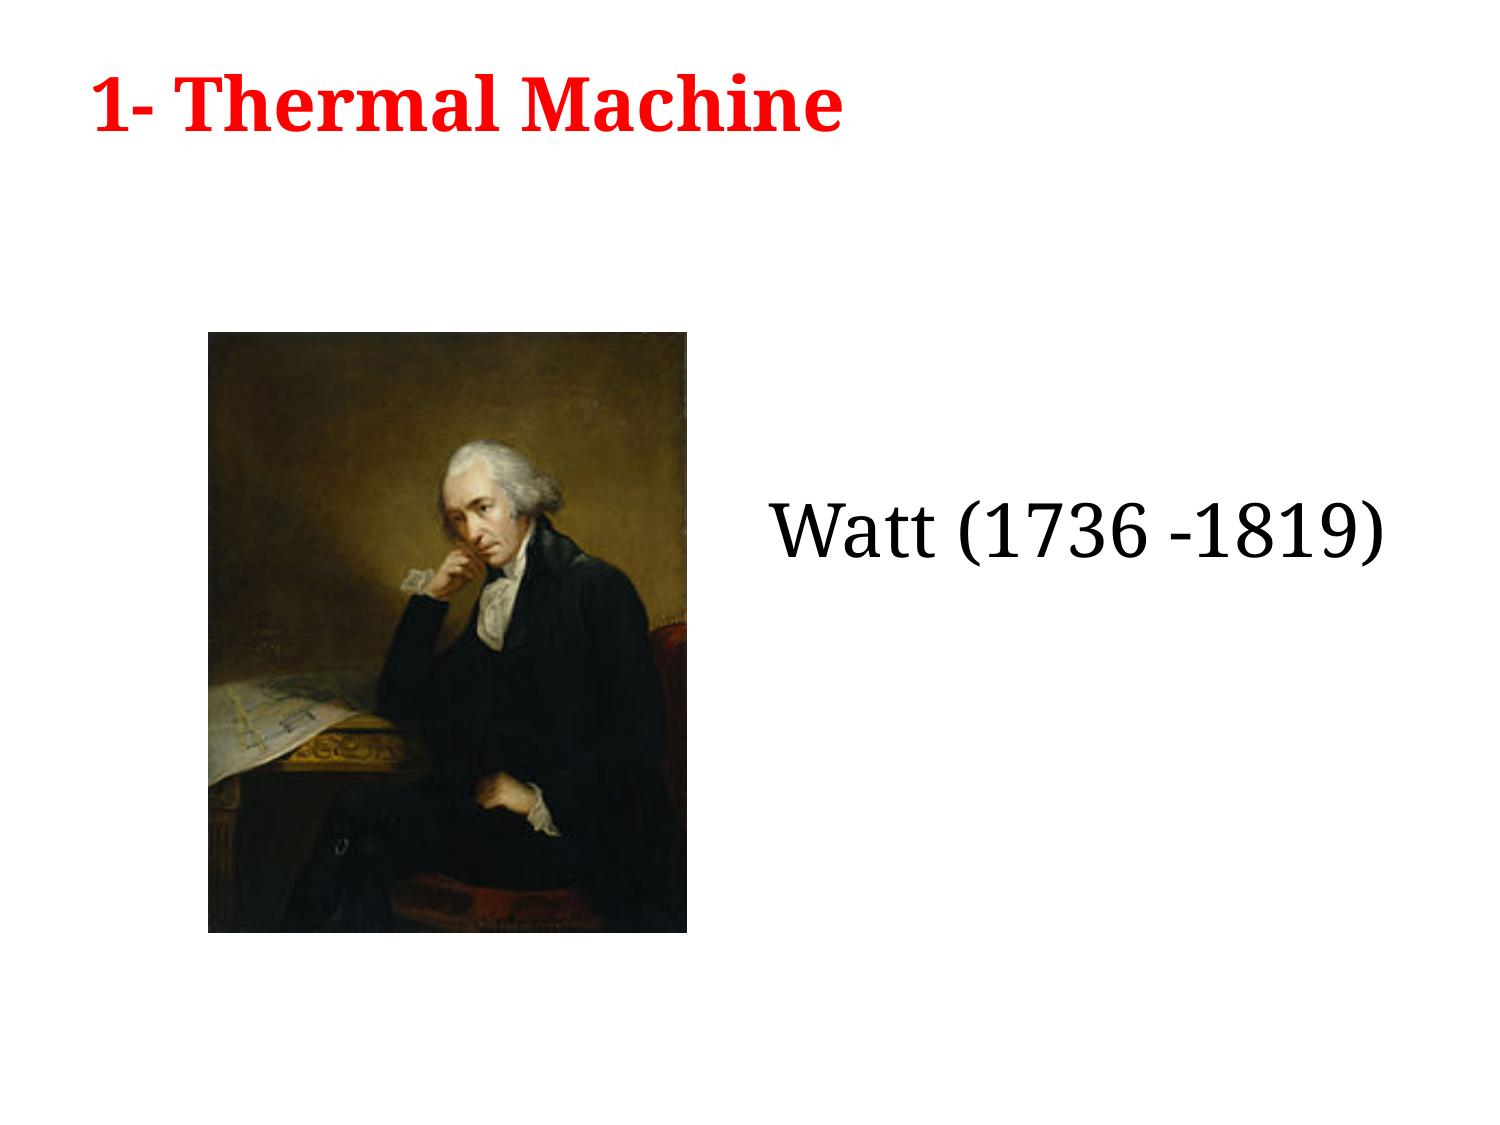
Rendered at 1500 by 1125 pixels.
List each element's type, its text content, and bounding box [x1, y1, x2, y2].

text_box Watt (1736 -1819) [753, 475, 1403, 581]
title 1- Thermal Machine [75, 45, 1425, 159]
picture [208, 332, 688, 934]
